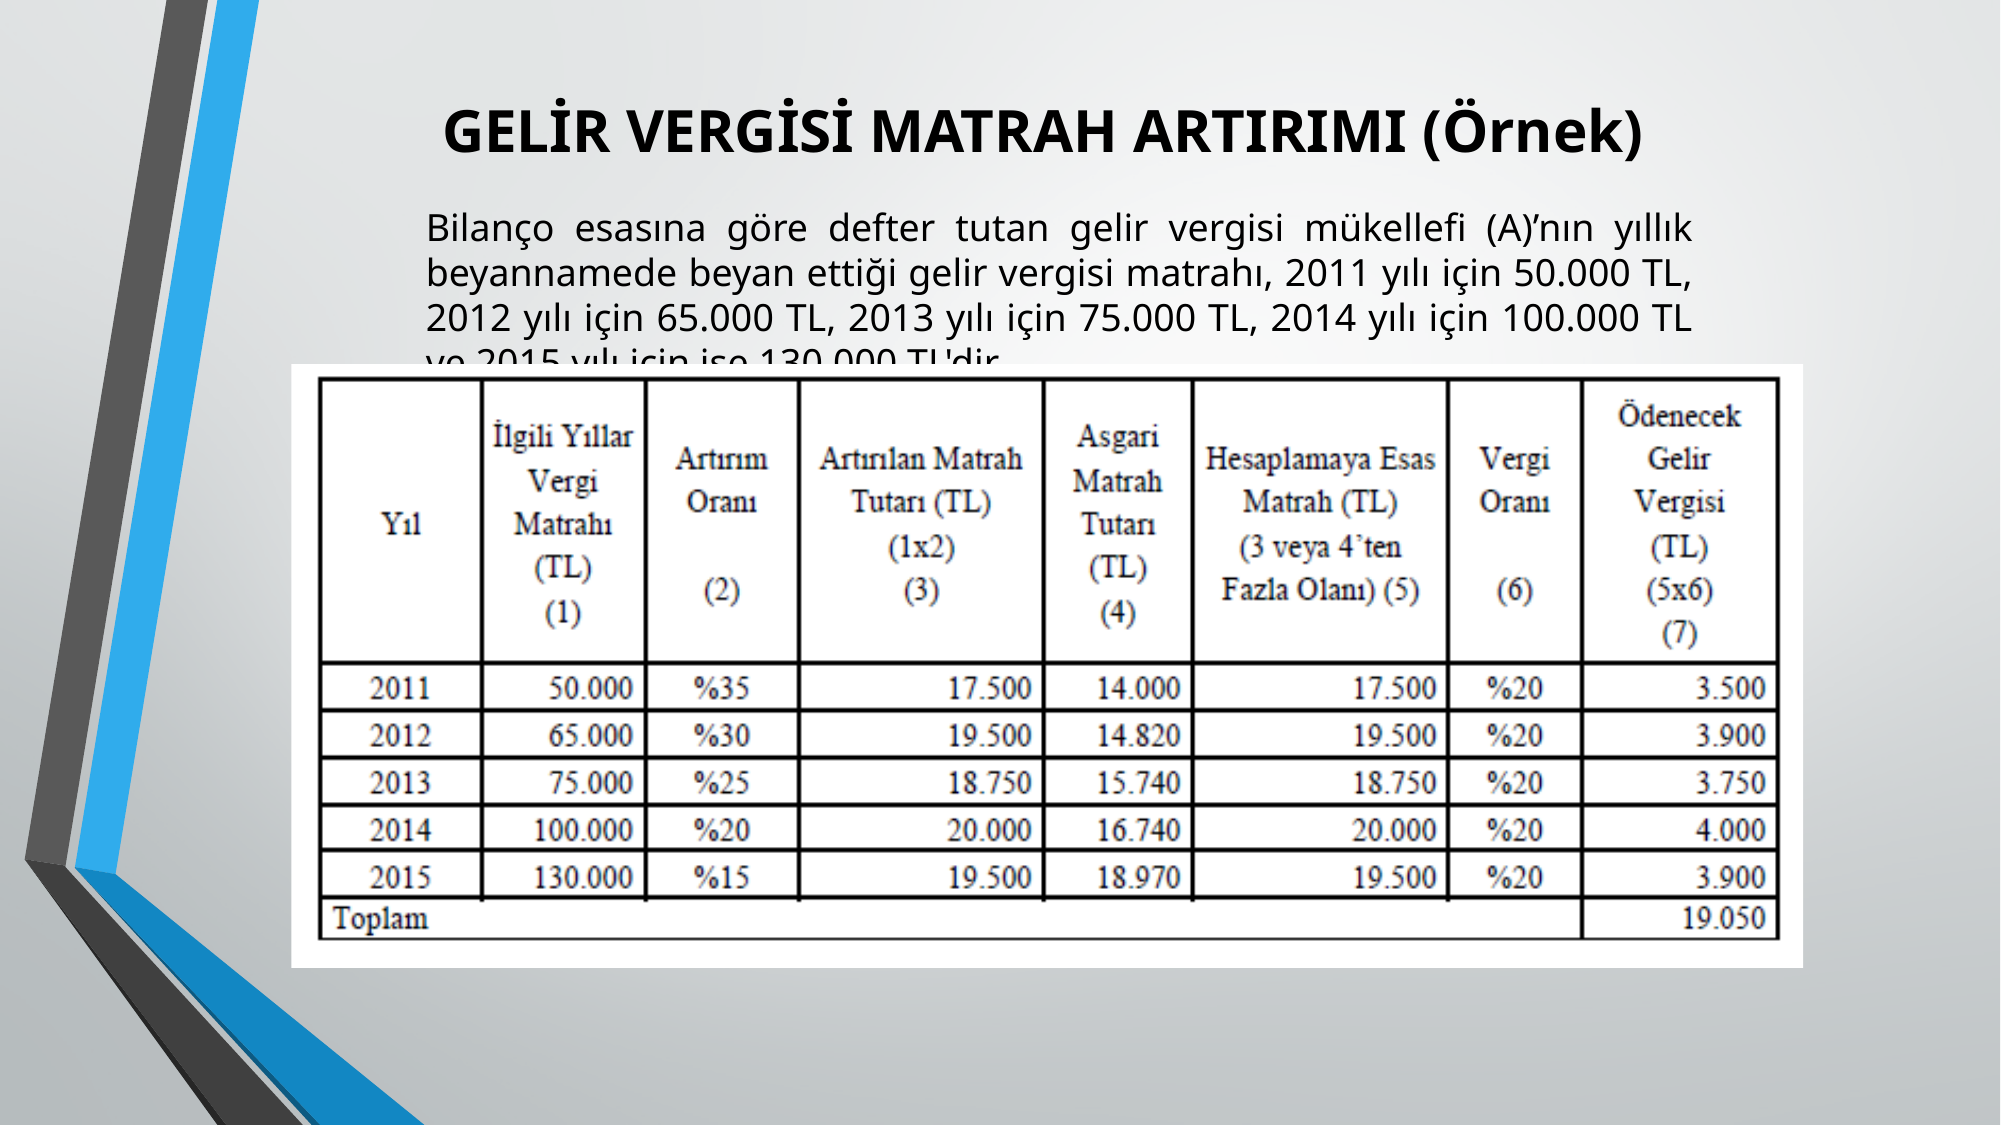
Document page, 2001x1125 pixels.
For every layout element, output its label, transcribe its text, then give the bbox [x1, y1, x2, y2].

picture [290, 364, 1804, 968]
title GELİR VERGİSİ MATRAH ARTIRIMI (Örnek) [411, 75, 1675, 185]
text_box Bilanço esasına göre defter tutan gelir vergisi mükellefi (A)’nın yıllık beyannamede beyan ettiği gelir vergisi matrahı, 2011 yılı için 50.000 TL, 2012 yılı için 65.000 TL, 2013 yılı için 75.000 TL, 2014 yılı için 100.000 TL ve 2015 yılı için ise 130.000 TL'dir. [411, 196, 1709, 364]
